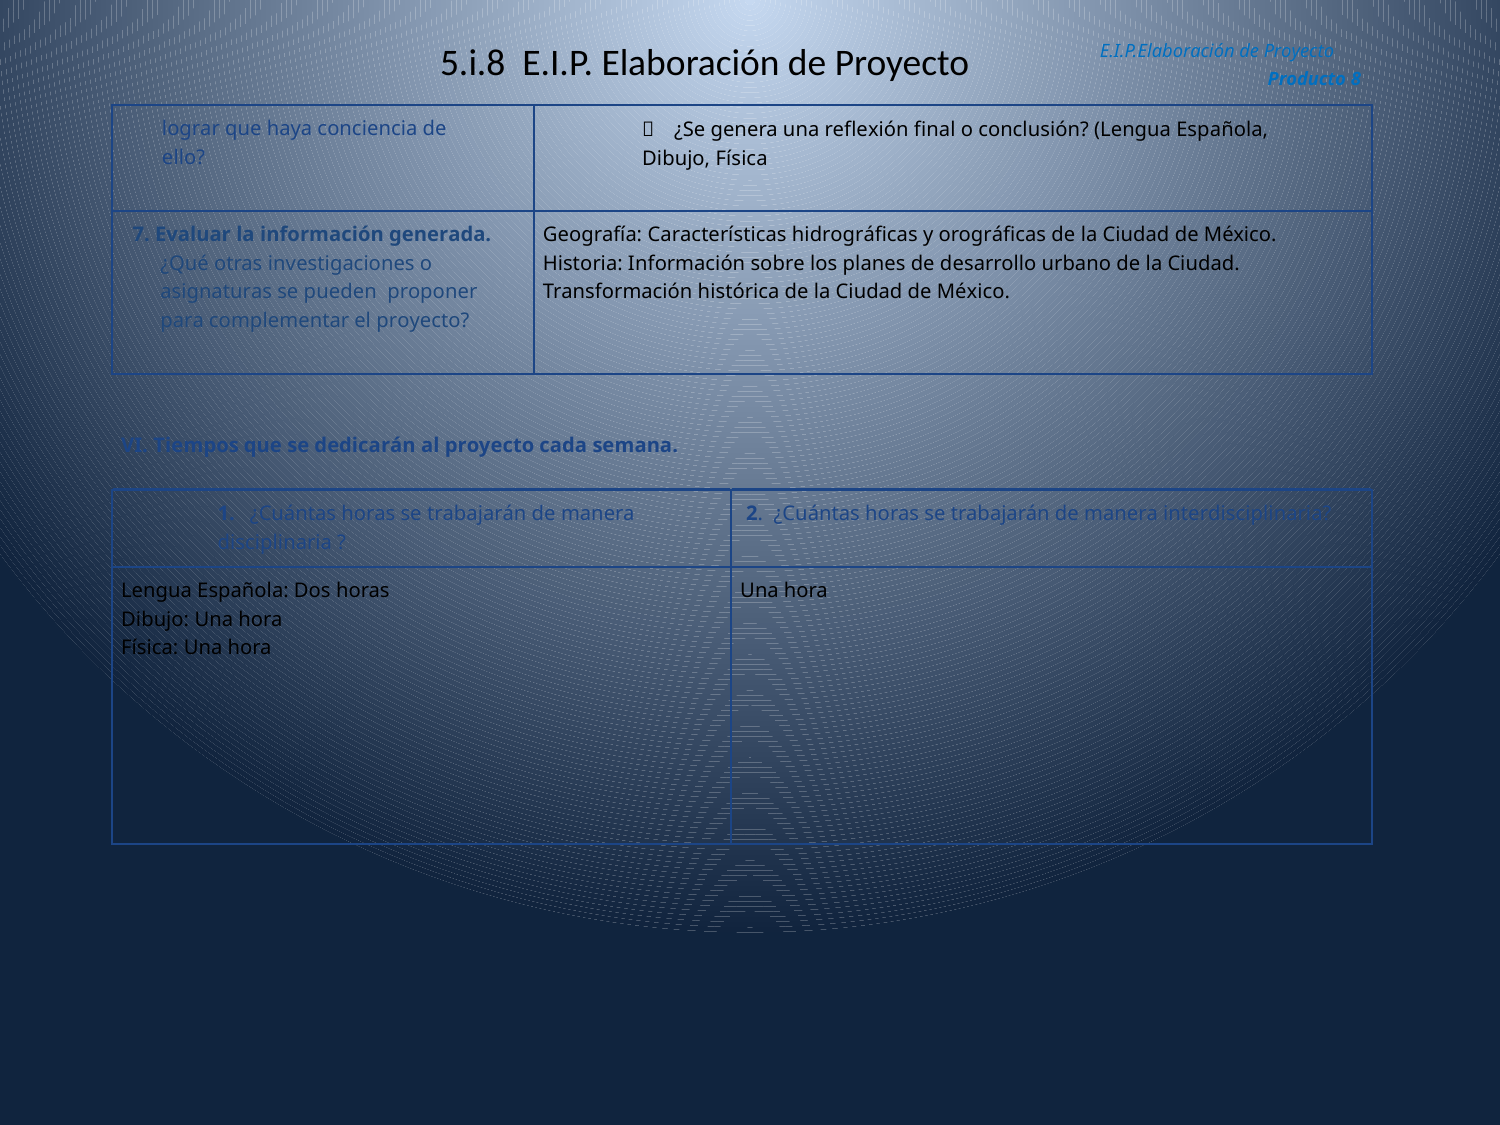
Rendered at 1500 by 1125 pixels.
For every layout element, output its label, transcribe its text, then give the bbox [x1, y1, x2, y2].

text_box Lengua Española: Dos horas Dibujo: Una hora Física: Una hora [111, 566, 731, 844]
text_box 7. Evaluar la información generada. ¿Qué otras investigaciones o asignaturas se pueden proponer para complementar el proyecto? [111, 210, 533, 374]
text_box 5.i.8 E.I.P. Elaboración de Proyecto [425, 30, 1016, 91]
text_box 1. ¿Cuántas horas se trabajarán de manera disciplinaria ? [111, 489, 731, 566]
text_box E.I.P.Elaboración de Proyecto Producto 8 [1097, 40, 1368, 92]
text_box VI. Tiempos que se dedicarán al proyecto cada semana. [119, 433, 687, 458]
text_box Una hora [731, 566, 1372, 844]
text_box 2. ¿Cuántas horas se trabajarán de manera interdisciplinaria? [731, 489, 1372, 566]
text_box Geografía: Características hidrográficas y orográficas de la Ciudad de México. Historia: Información sobre los planes de desarrollo urbano de la Ciudad. Transformación histórica de la Ciudad de México. [533, 210, 1372, 374]
text_box lograr que haya conciencia de ello? [111, 104, 533, 210]
text_box  ¿Se genera una reflexión final o conclusión? (Lengua Española, Dibujo, Física [533, 104, 1372, 210]
